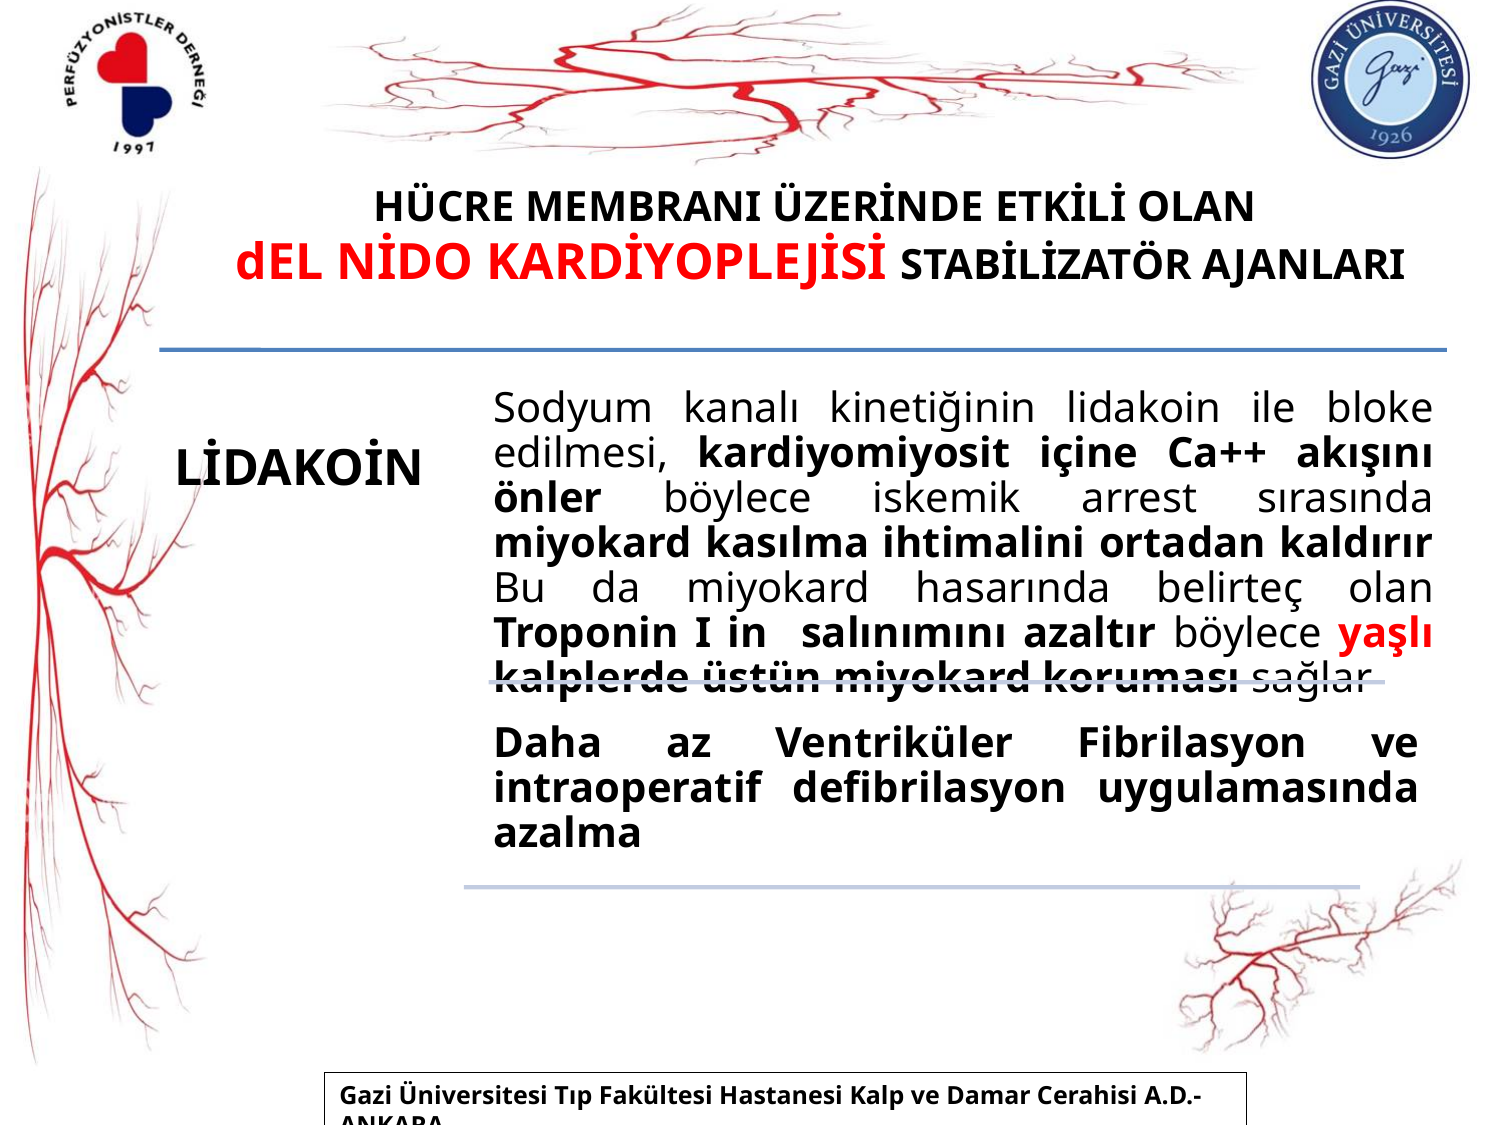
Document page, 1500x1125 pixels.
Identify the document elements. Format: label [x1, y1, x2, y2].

text_box [159, 349, 1448, 906]
picture [0, 0, 1500, 1125]
